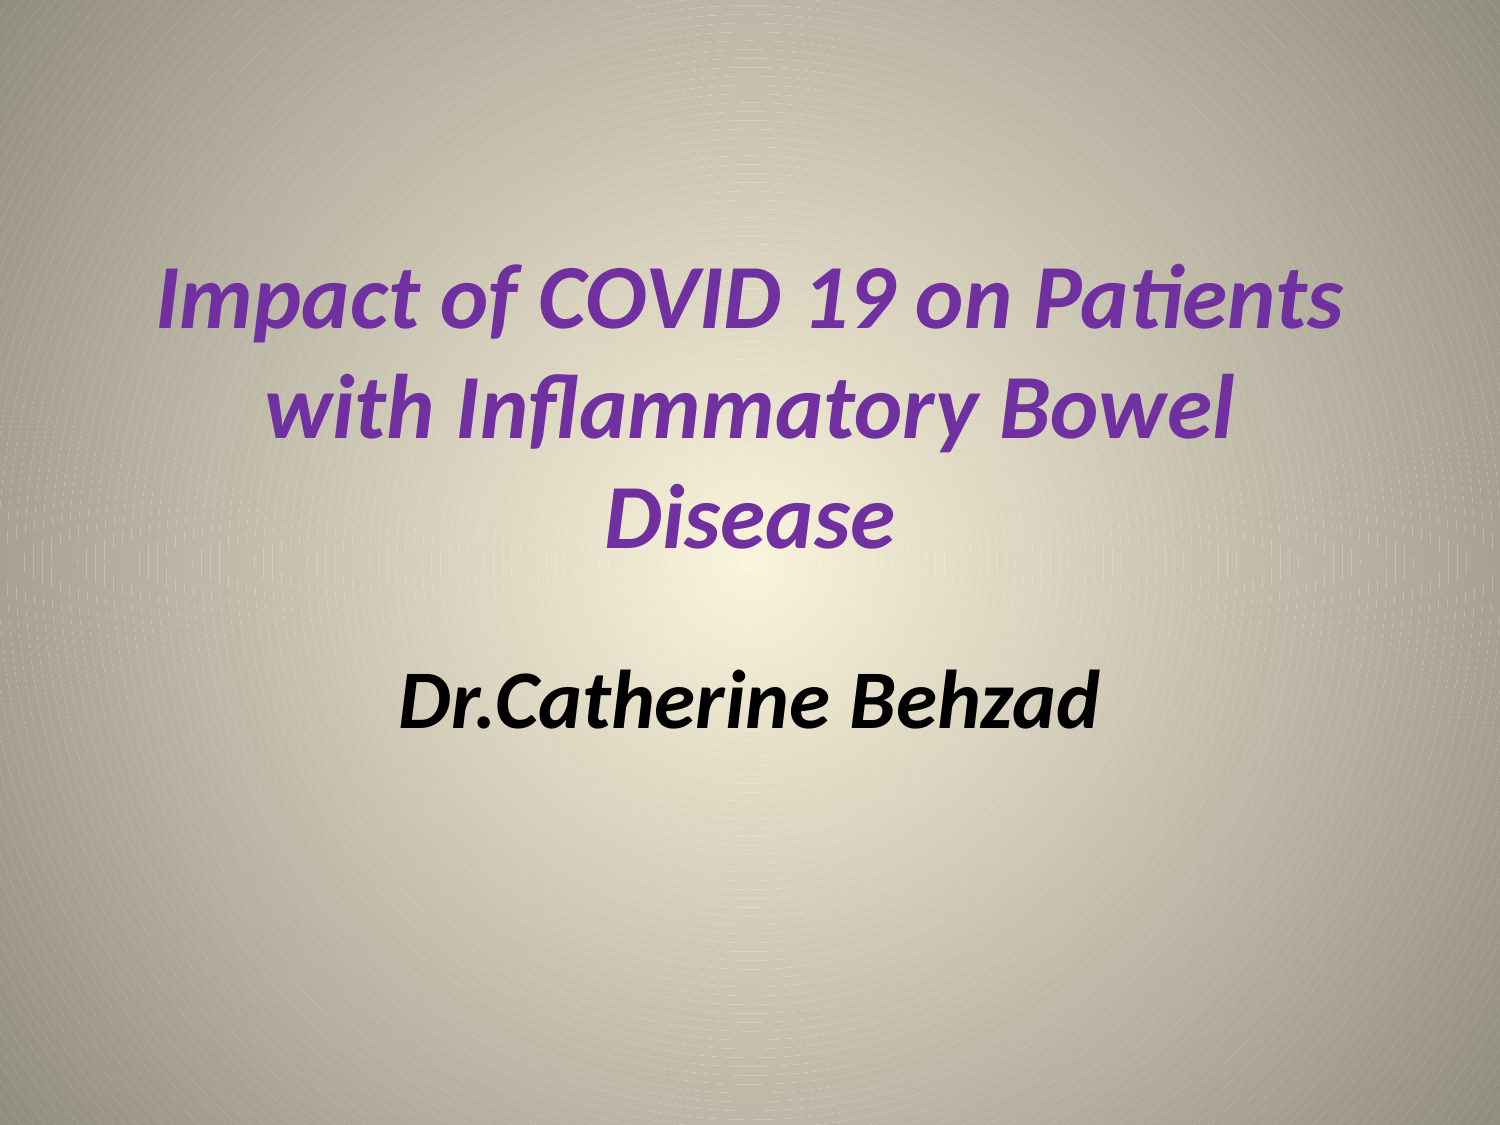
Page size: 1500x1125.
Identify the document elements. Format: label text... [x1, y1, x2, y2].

title Impact of COVID 19 on Patients with Inflammatory Bowel Disease [112, 212, 1388, 591]
subtitle Dr.Catherine Behzad [225, 637, 1275, 925]
